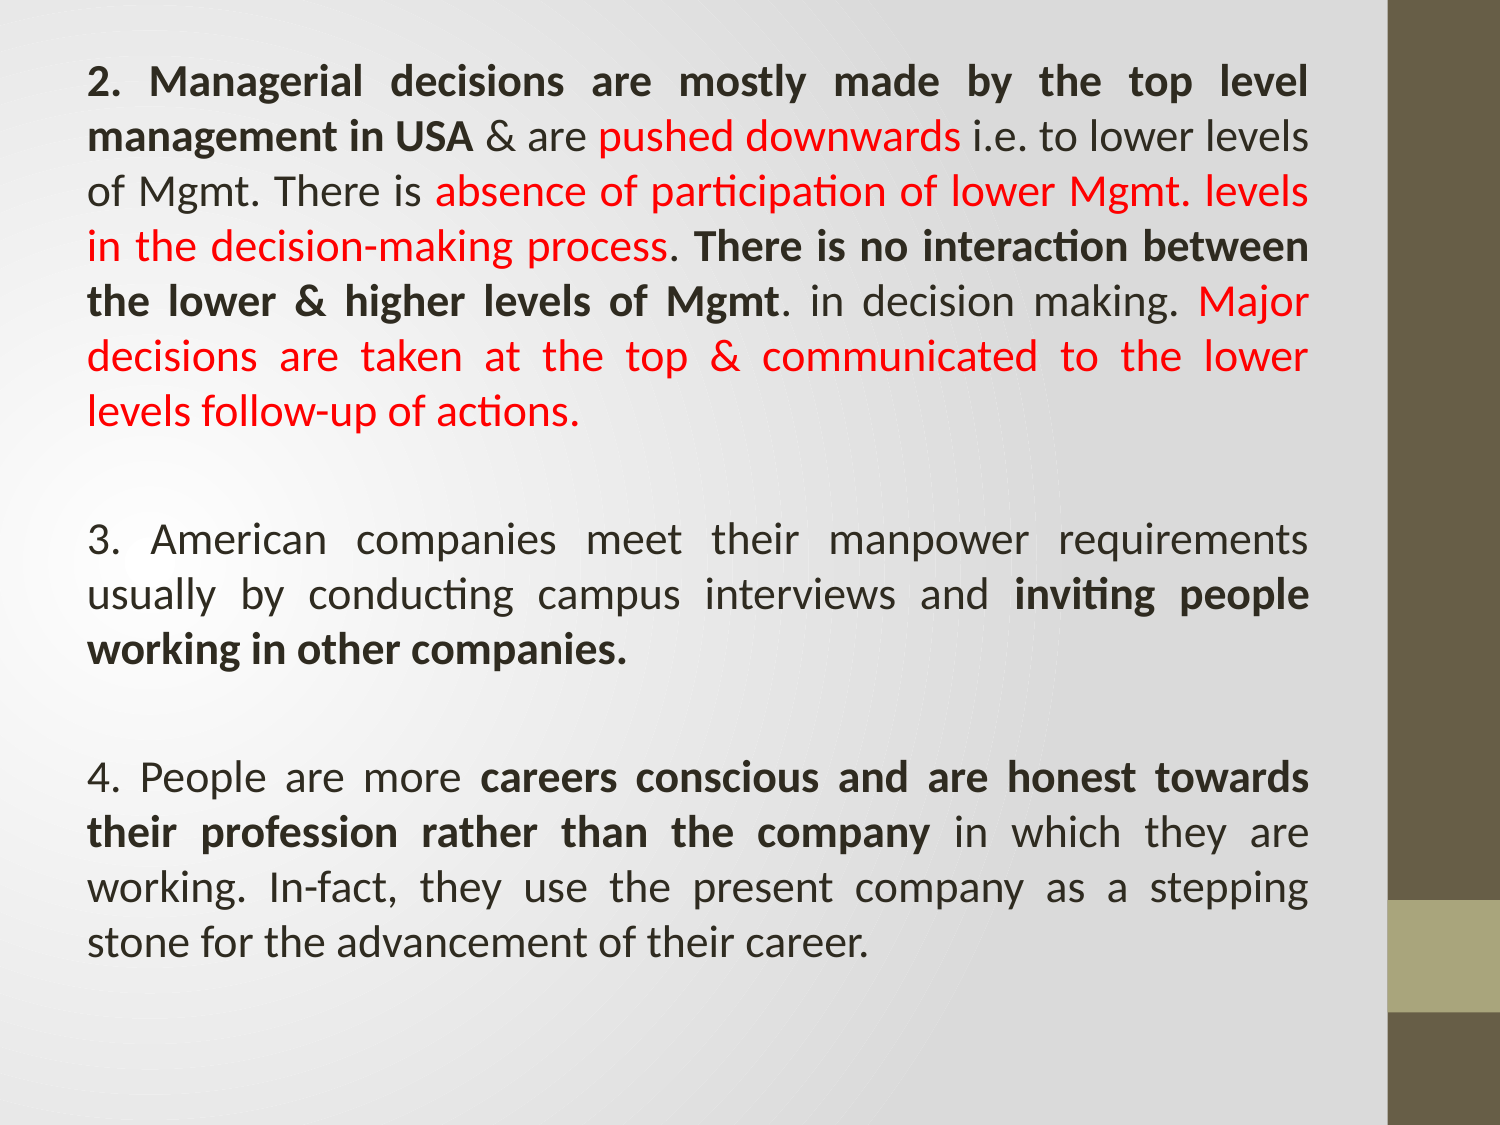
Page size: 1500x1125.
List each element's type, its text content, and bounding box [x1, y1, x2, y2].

list 2. Managerial decisions are mostly made by the top level management in USA & are pushed downwards i.e. to lower levels of Mgmt. There is absence of participation of lower Mgmt. levels in the decision-making process. There is no interaction between the lower & higher levels of Mgmt. in decision making. Major decisions are taken at the top & communicated to the lower levels follow-up of actions. 3. American companies meet their manpower requirements usually by conducting campus interviews and inviting people working in other companies. 4. People are more careers conscious and are honest towards their profession rather than the company in which they are working. In-fact, they use the present company as a stepping stone for the advancement of their career. [53, 42, 1325, 1050]
